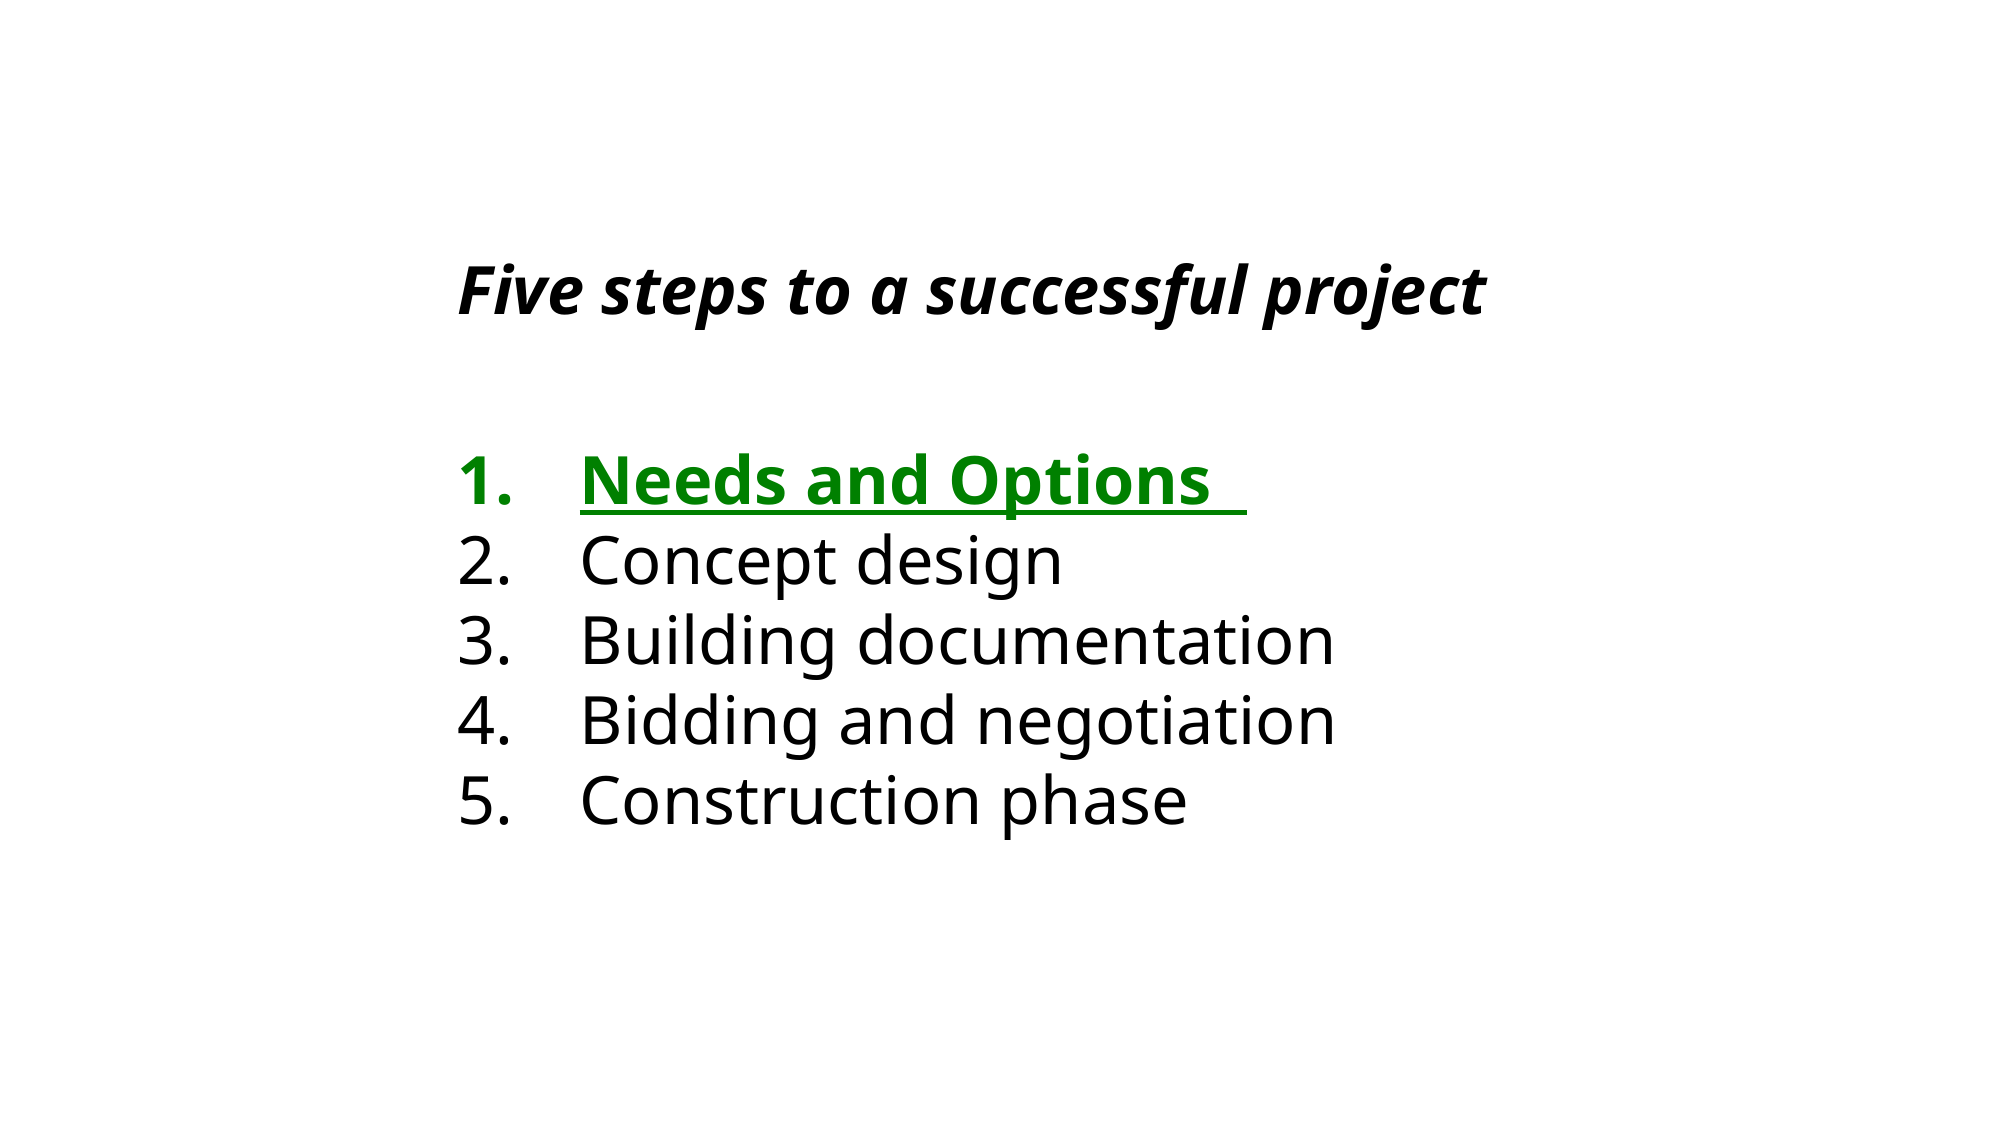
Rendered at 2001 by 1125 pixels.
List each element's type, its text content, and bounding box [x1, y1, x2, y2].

text_box Five steps to a successful project Needs and Options Concept design Building documentation Bidding and negotiation Construction phase [442, 240, 1603, 846]
